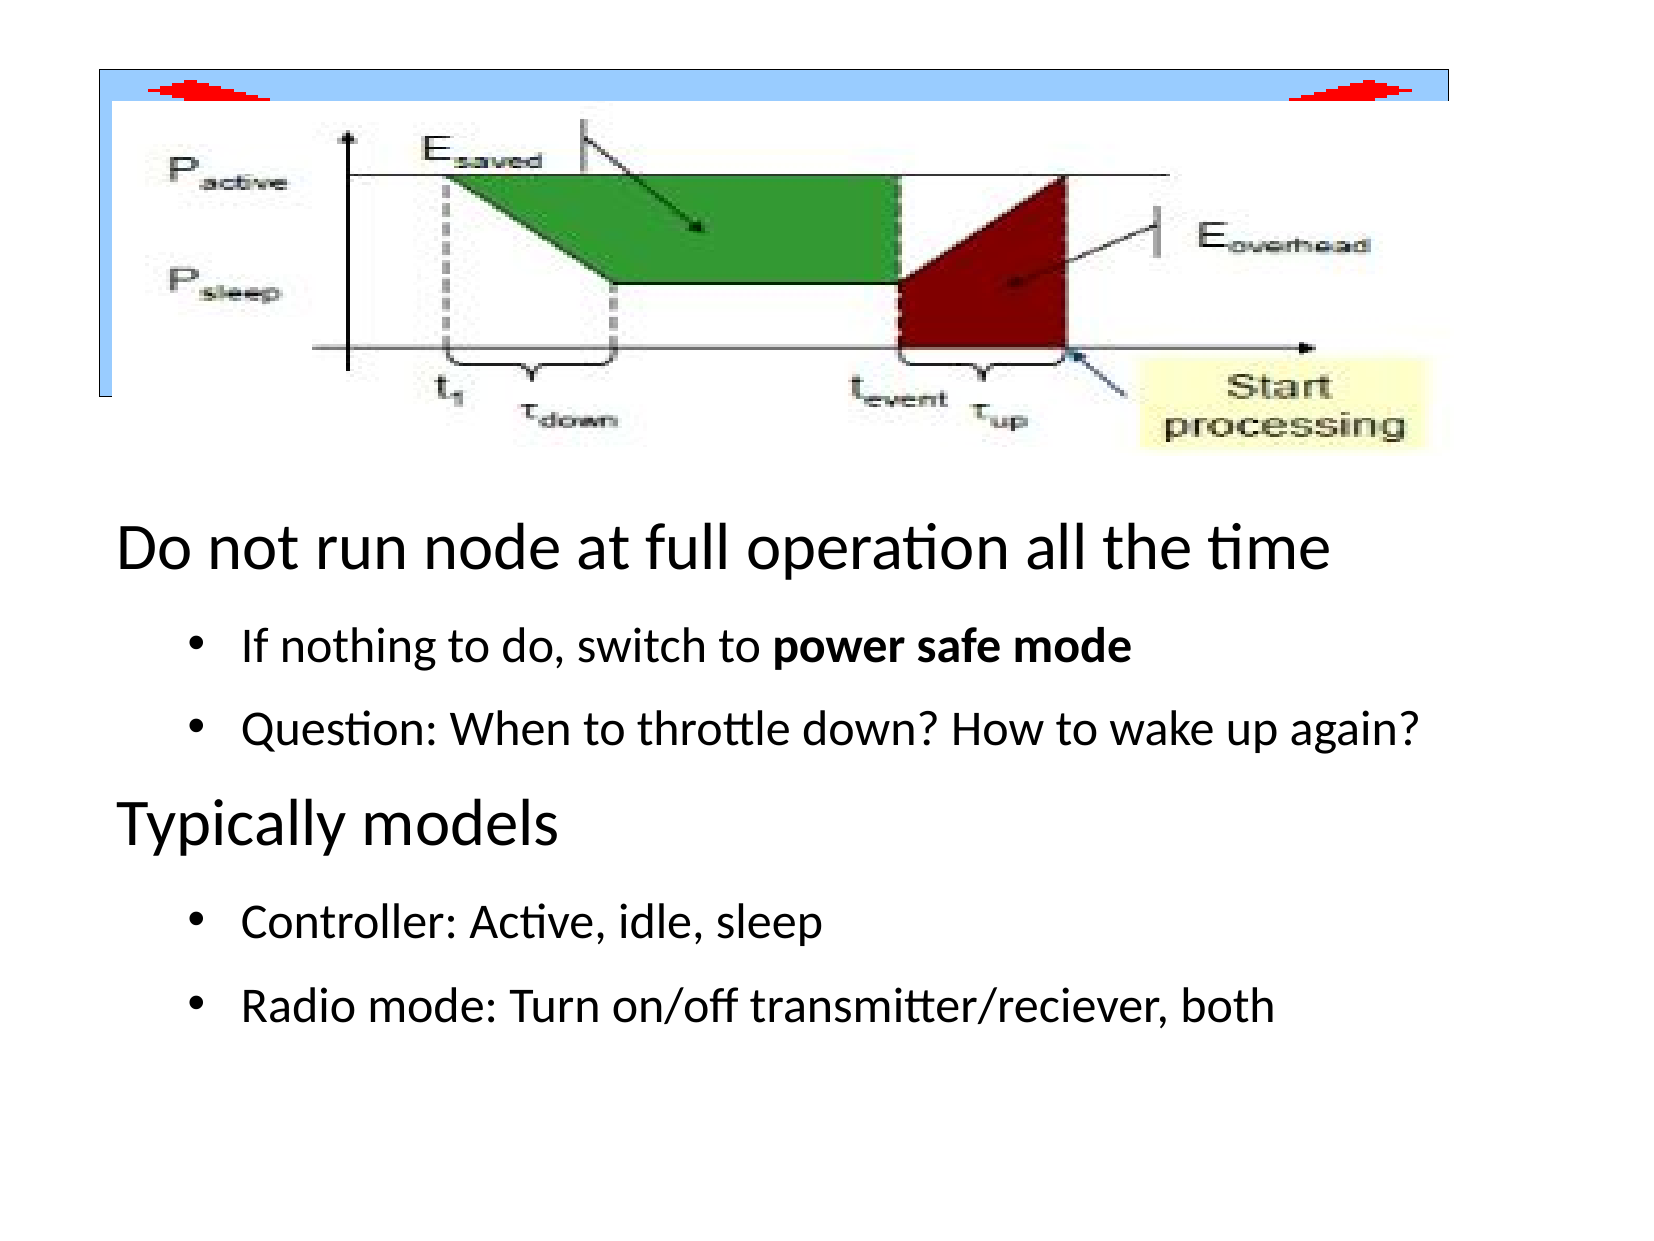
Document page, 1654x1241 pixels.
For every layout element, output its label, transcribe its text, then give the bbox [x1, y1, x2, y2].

picture [112, 101, 1531, 456]
list Do not run node at full operation all the time If nothing to do, switch to power safe mode Question: When to throttle down? How to wake up again? Typically models Controller: Active, idle, sleep Radio mode: Turn on/off transmitter/reciever, both [99, 502, 1530, 1207]
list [98, 69, 1450, 397]
